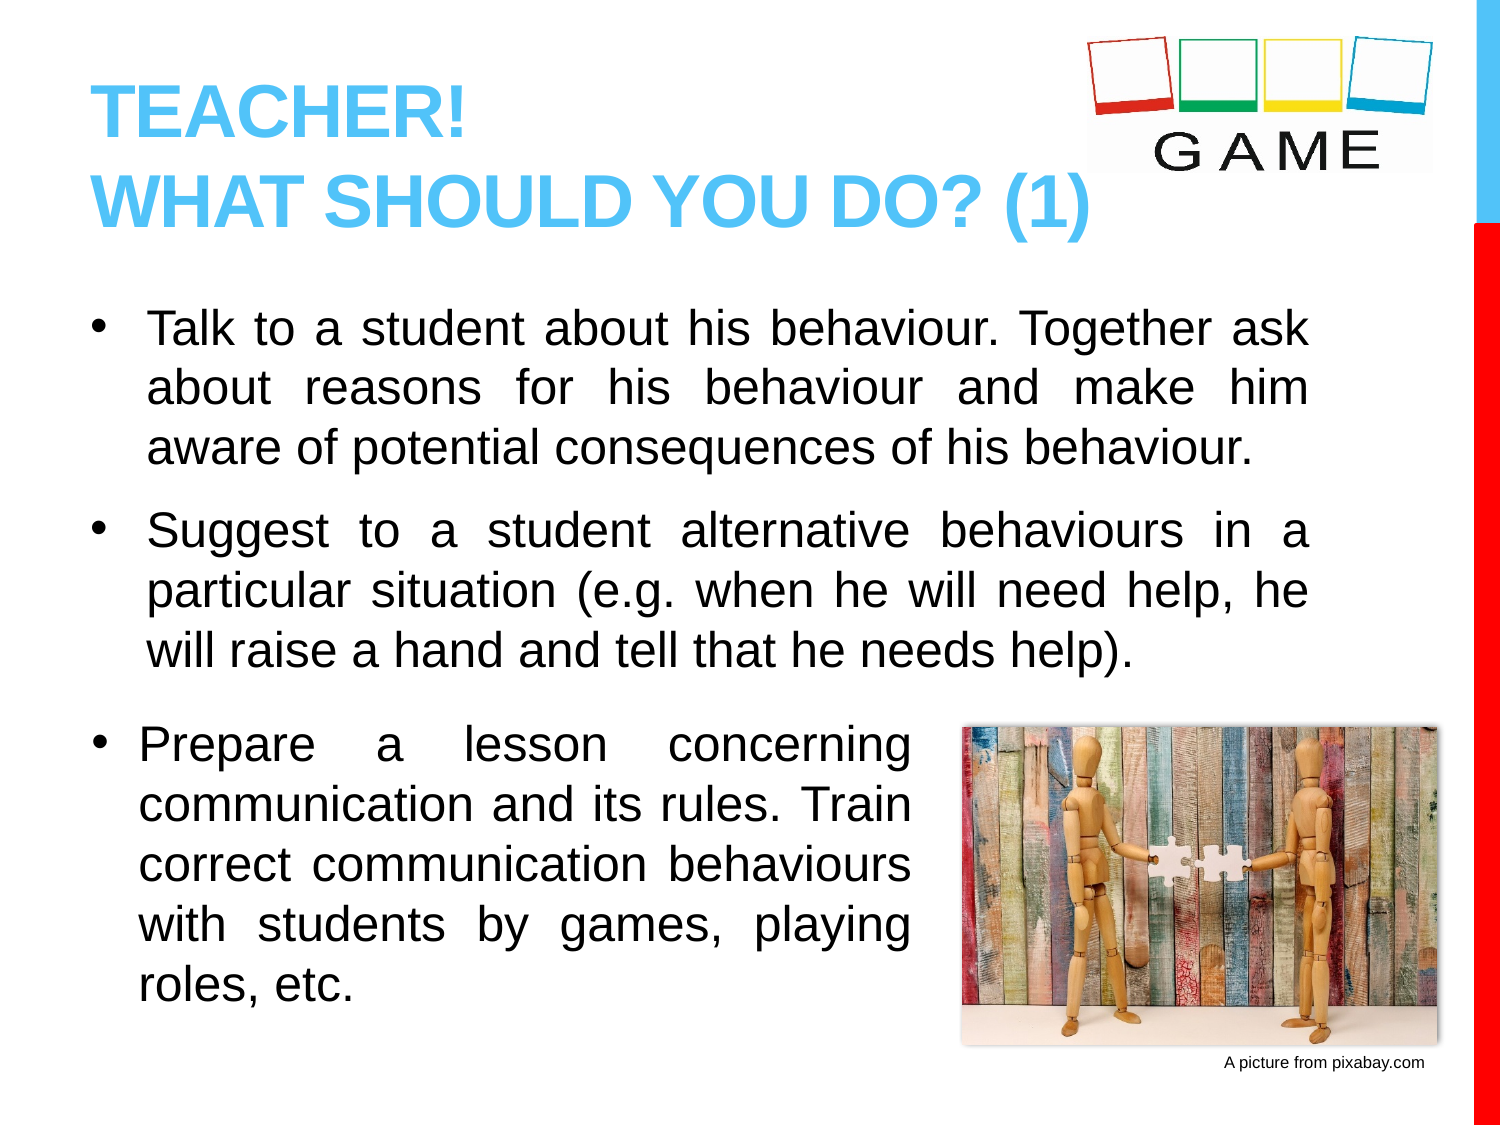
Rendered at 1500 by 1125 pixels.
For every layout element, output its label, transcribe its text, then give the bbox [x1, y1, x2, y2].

text_box A picture from pixabay.com [1209, 1051, 1441, 1080]
picture [962, 726, 1438, 1046]
title Teacher! What should you do? (1) [75, 25, 1140, 250]
text_box Prepare a lesson concerning communication and its rules. Train correct communication behaviours with students by games, playing roles, etc. [76, 704, 928, 1064]
list Talk to a student about his behaviour. Together ask about reasons for his behaviour and make him aware of potential consequences of his behaviour. Suggest to a student alternative behaviours in a particular situation (e.g. when he will need help, he will raise a hand and tell that he needs help). [75, 287, 1325, 716]
picture [1140, 36, 1433, 173]
